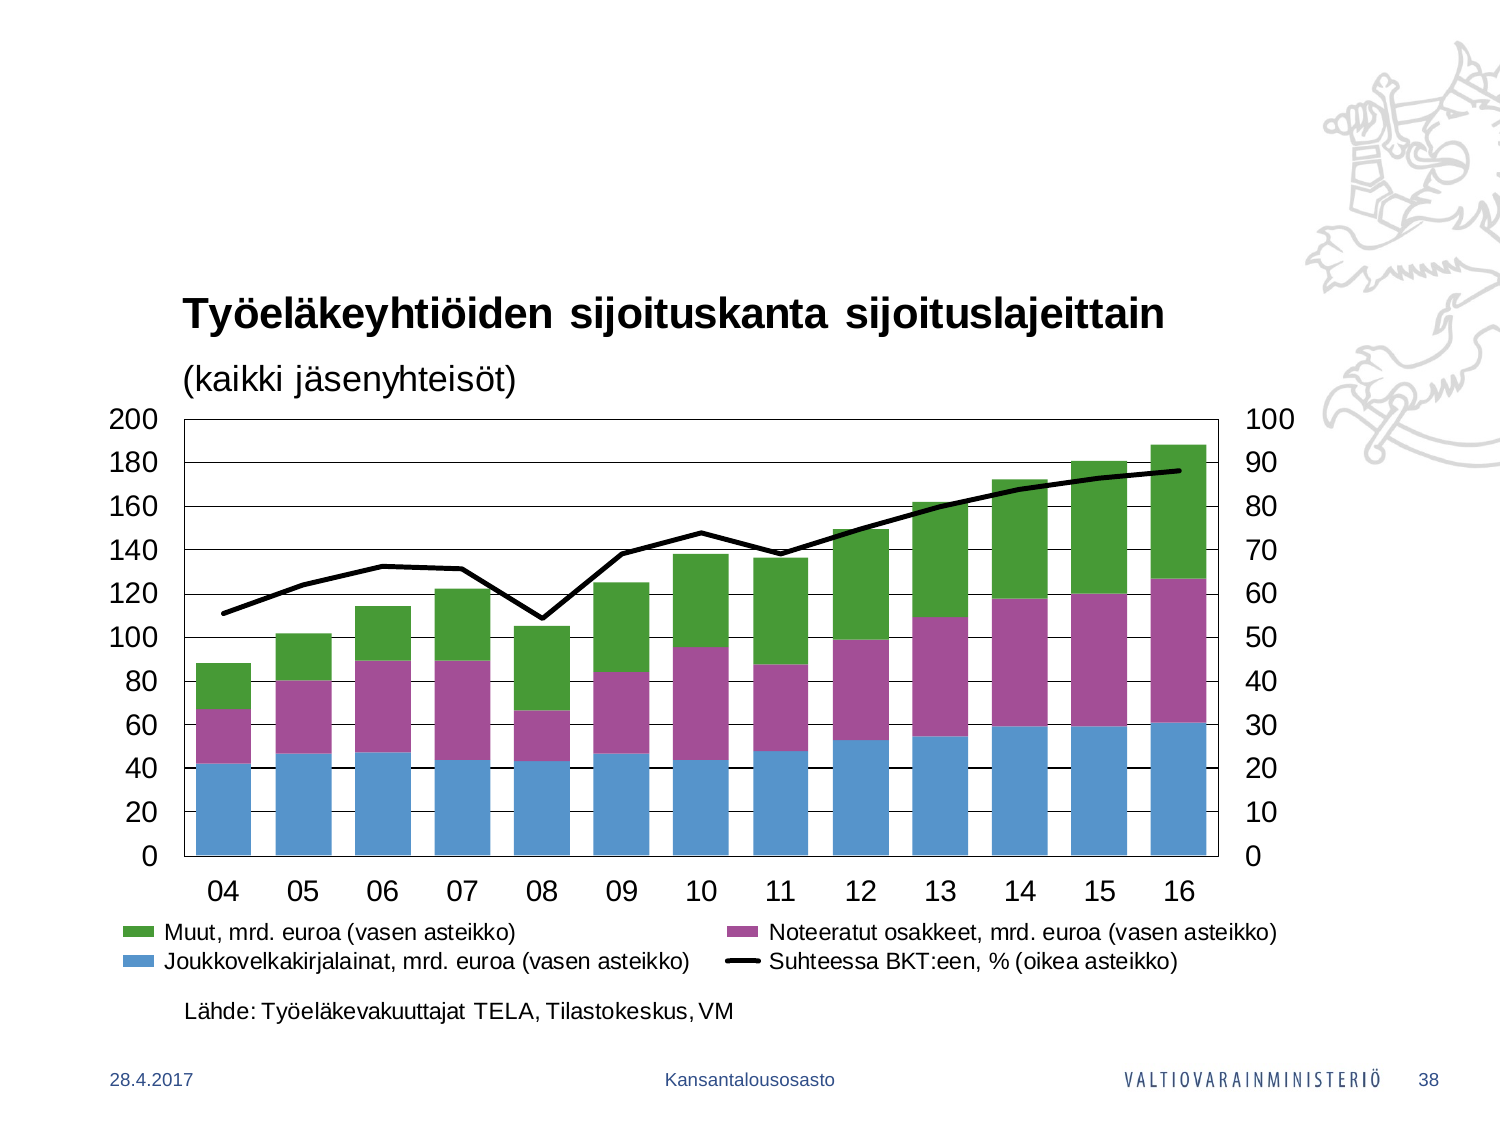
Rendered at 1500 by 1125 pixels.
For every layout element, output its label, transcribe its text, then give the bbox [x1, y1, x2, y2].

slide_number 38 [1376, 1054, 1455, 1103]
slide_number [94, 1054, 255, 1103]
picture [1078, 1063, 1376, 1092]
picture [92, 0, 1500, 1042]
footer Kansantalousosasto [512, 1054, 988, 1103]
